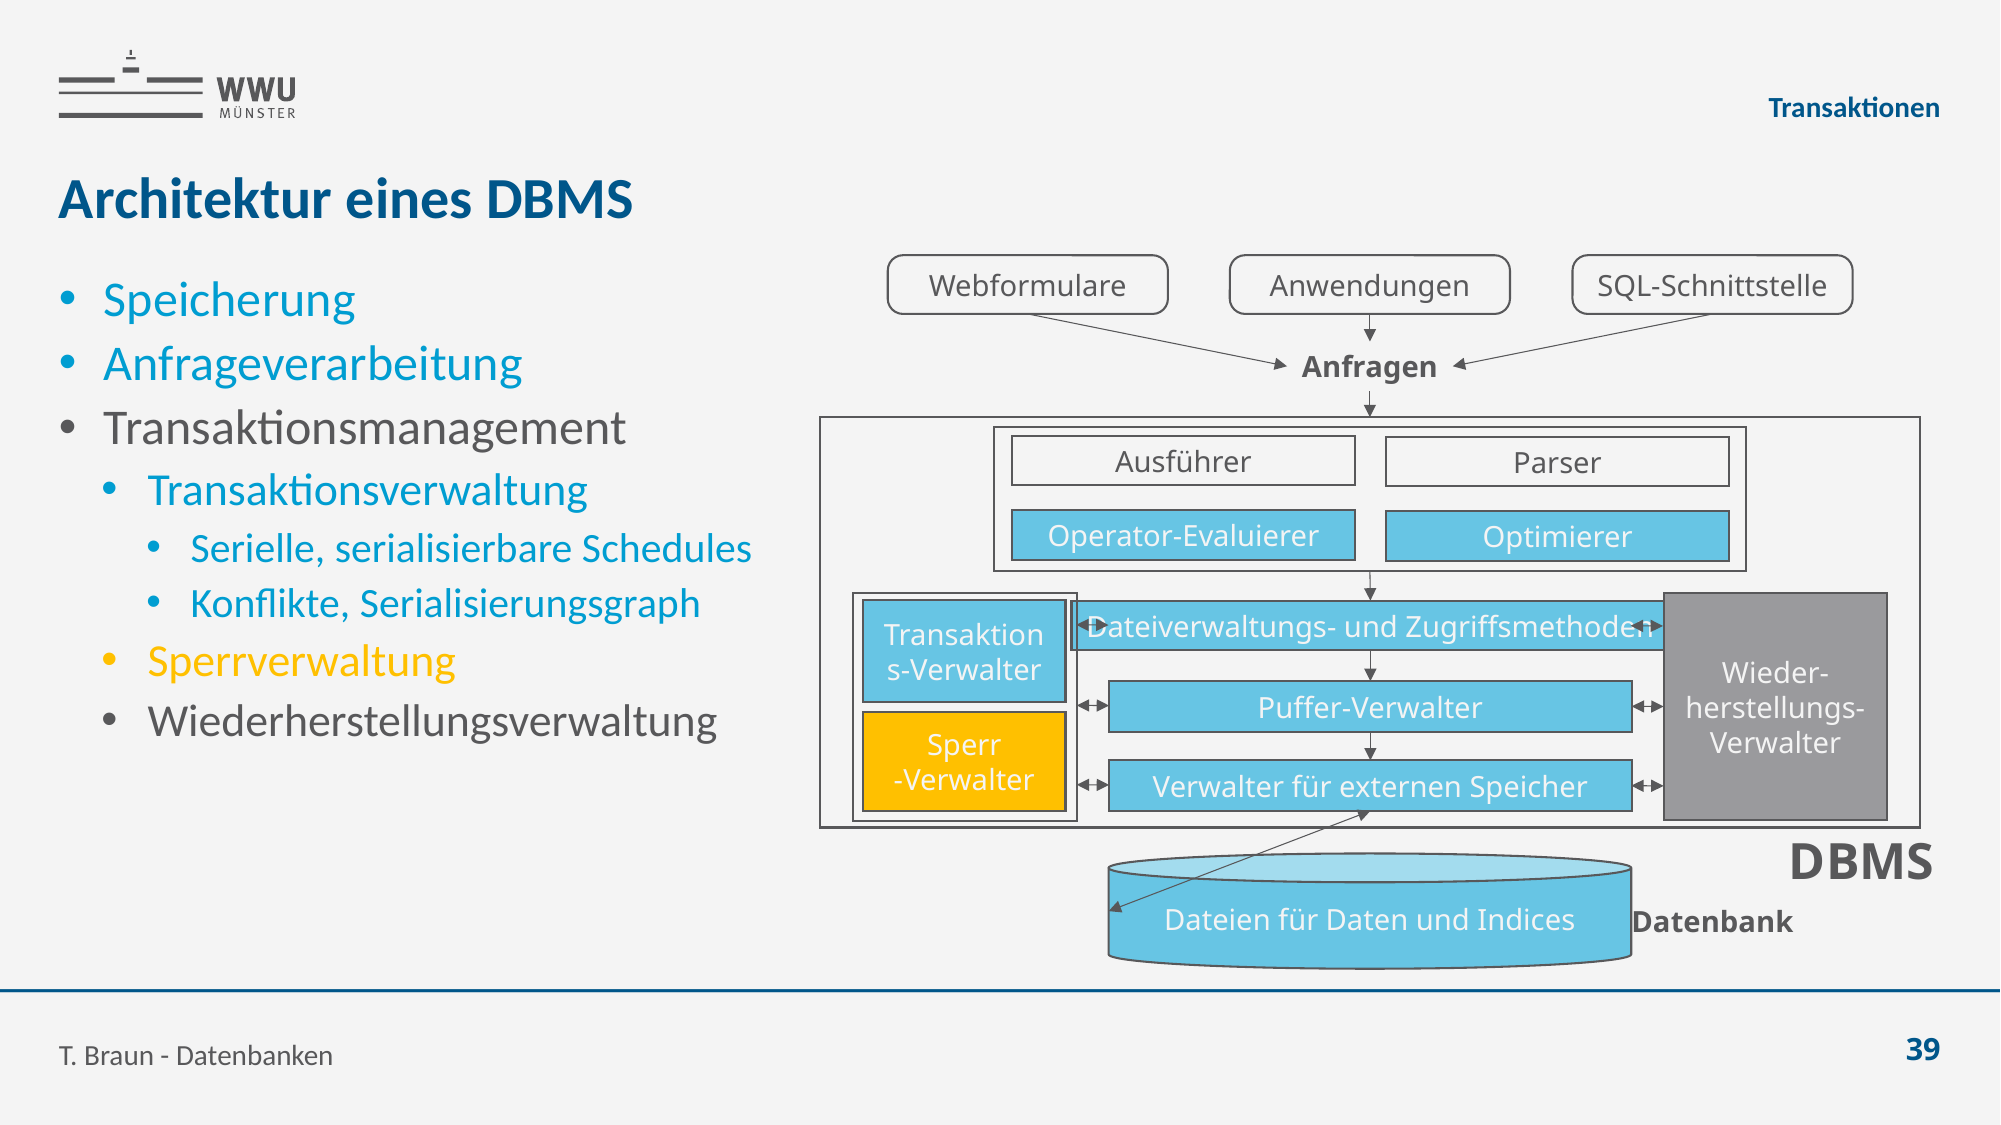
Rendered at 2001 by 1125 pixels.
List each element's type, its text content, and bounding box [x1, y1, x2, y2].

slide_number 39 [1822, 1012, 1941, 1072]
slide_number Transaktionen [589, 63, 1941, 123]
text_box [820, 254, 1941, 969]
footer T. Braun - Datenbanken [58, 1012, 1440, 1072]
title Architektur eines DBMS [58, 148, 1941, 243]
list Speicherung Anfrageverarbeitung Transaktionsmanagement Transaktionsverwaltung Serielle, serialisierbare Schedules Konflikte, Serialisierungsgraph Sperrverwaltung Wiederherstellungsverwaltung [58, 273, 820, 969]
